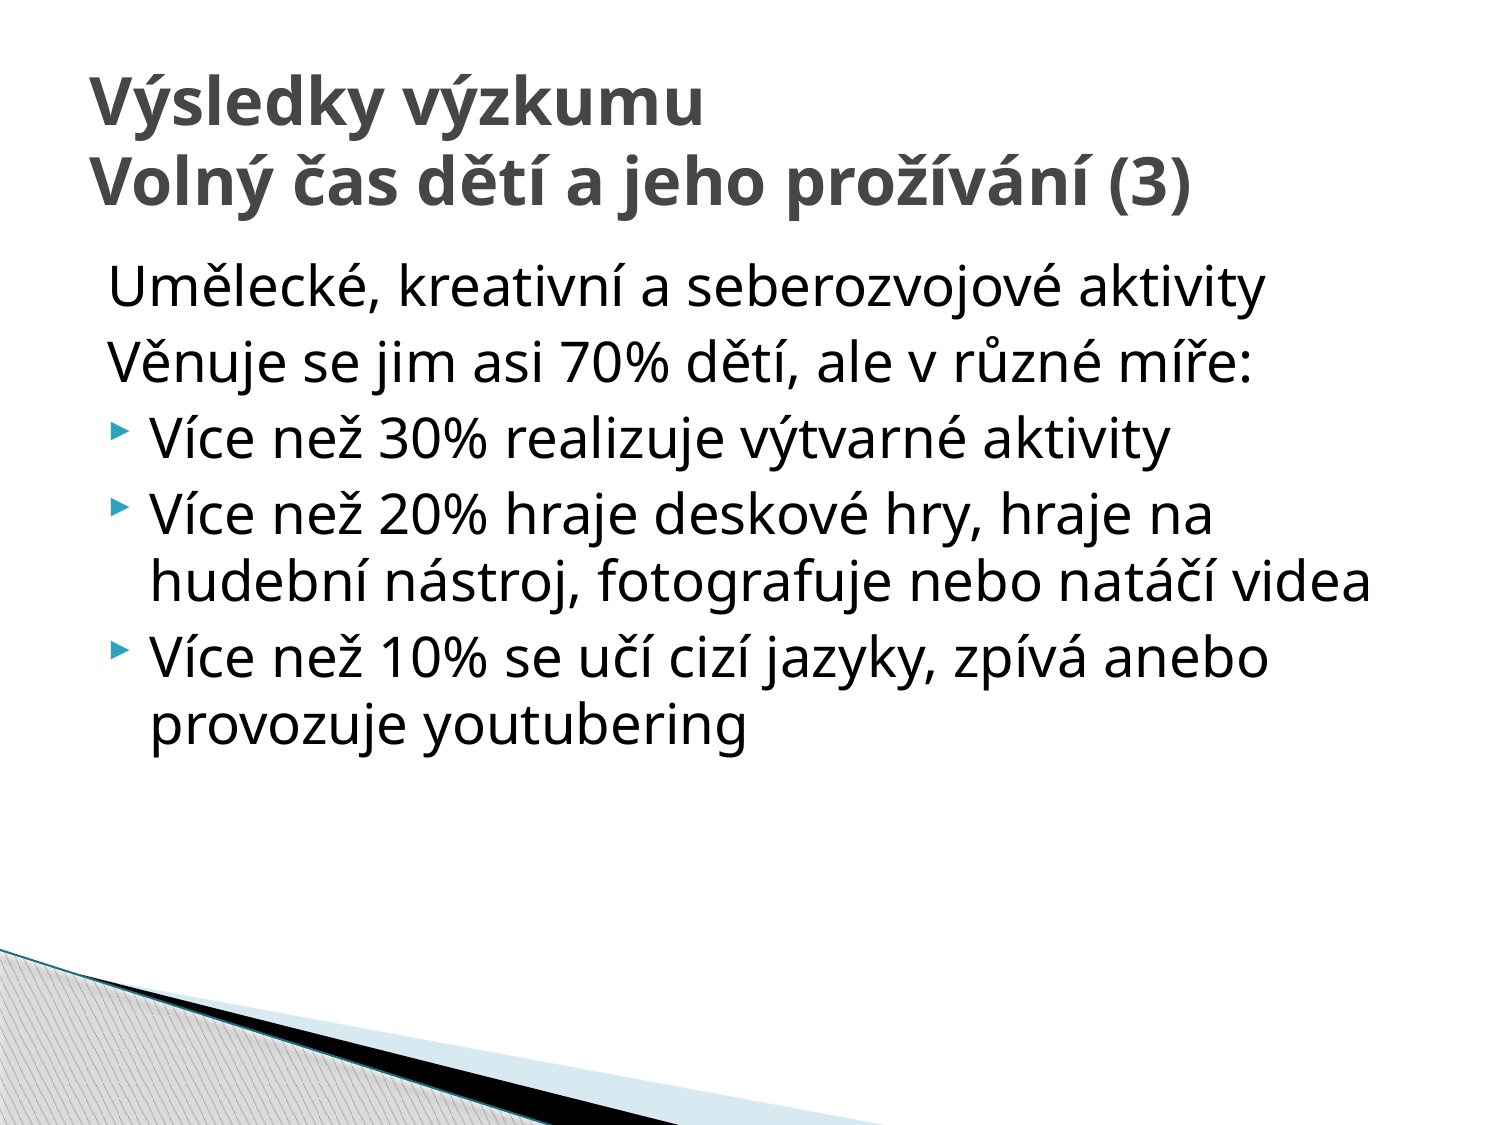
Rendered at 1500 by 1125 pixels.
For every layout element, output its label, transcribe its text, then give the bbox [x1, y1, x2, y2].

title Výsledky výzkumu Volný čas dětí a jeho prožívání (3) [75, 45, 1425, 233]
list Umělecké, kreativní a seberozvojové aktivity Věnuje se jim asi 70% dětí, ale v různé míře: Více než 30% realizuje výtvarné aktivity Více než 20% hraje deskové hry, hraje na hudební nástroj, fotografuje nebo natáčí videa Více než 10% se učí cizí jazyky, zpívá anebo provozuje youtubering [75, 243, 1425, 986]
